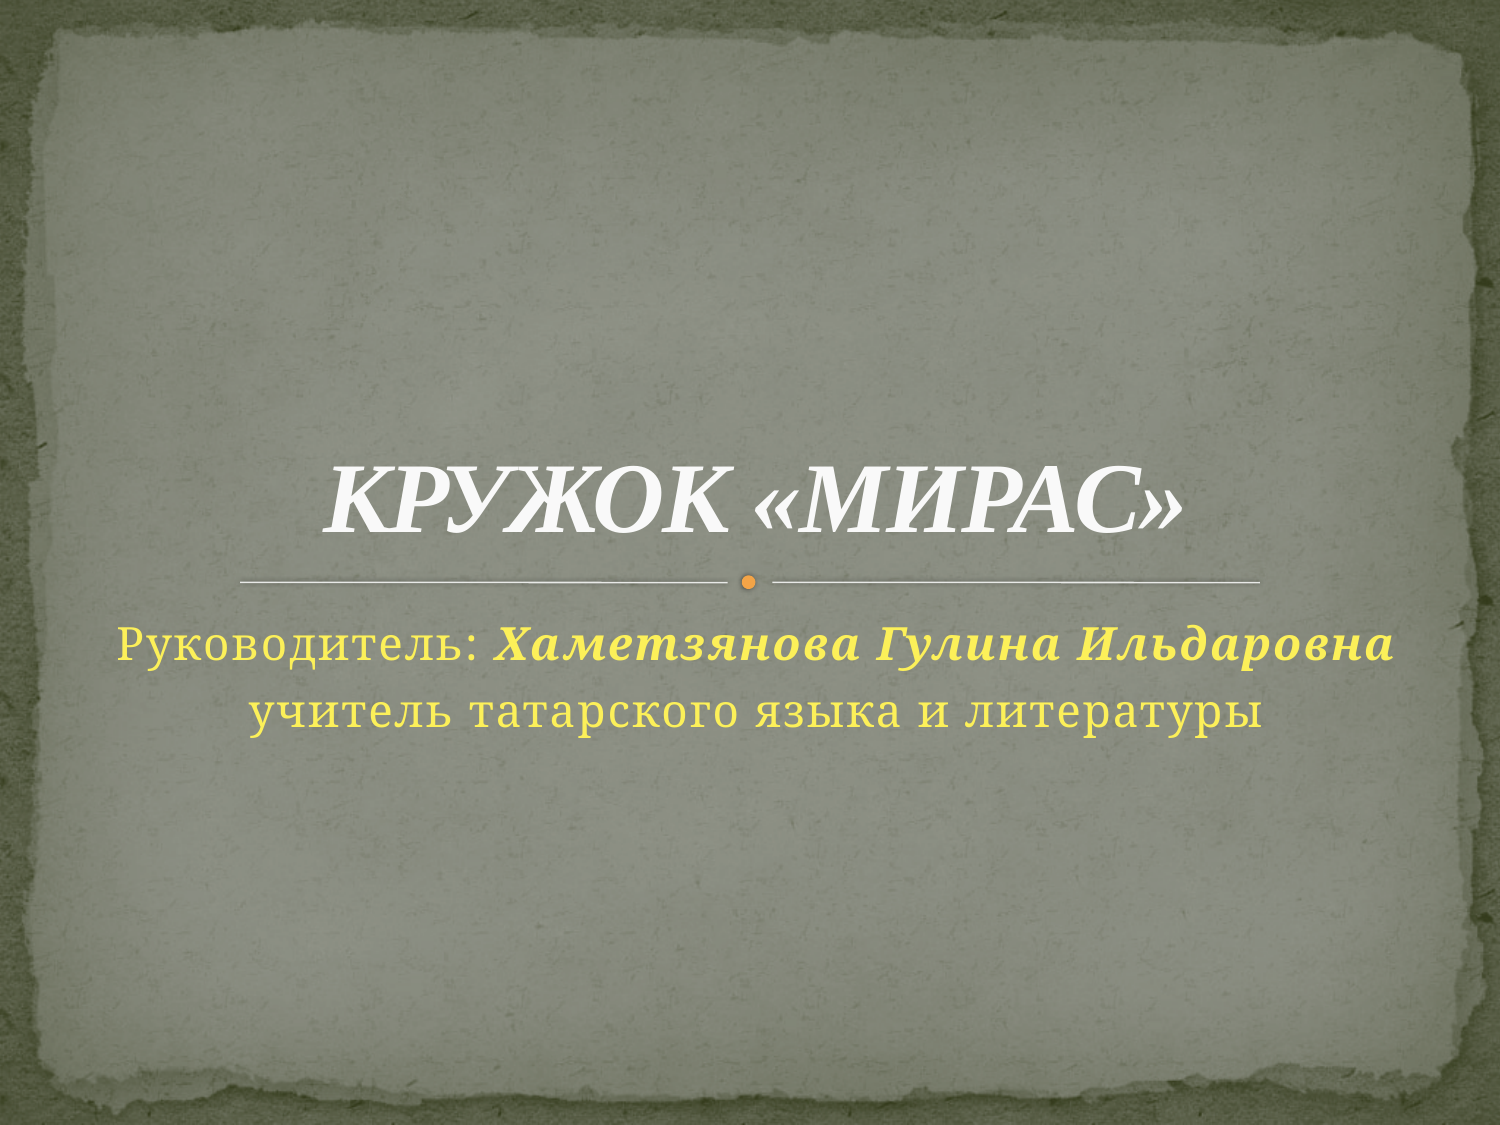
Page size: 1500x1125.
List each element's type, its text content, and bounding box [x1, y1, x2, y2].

subtitle Руководитель: Хаметзянова Гулина Ильдаровна учитель татарского языка и литературы [75, 606, 1438, 795]
title КРУЖОК «МИРАС» [74, 235, 1438, 561]
